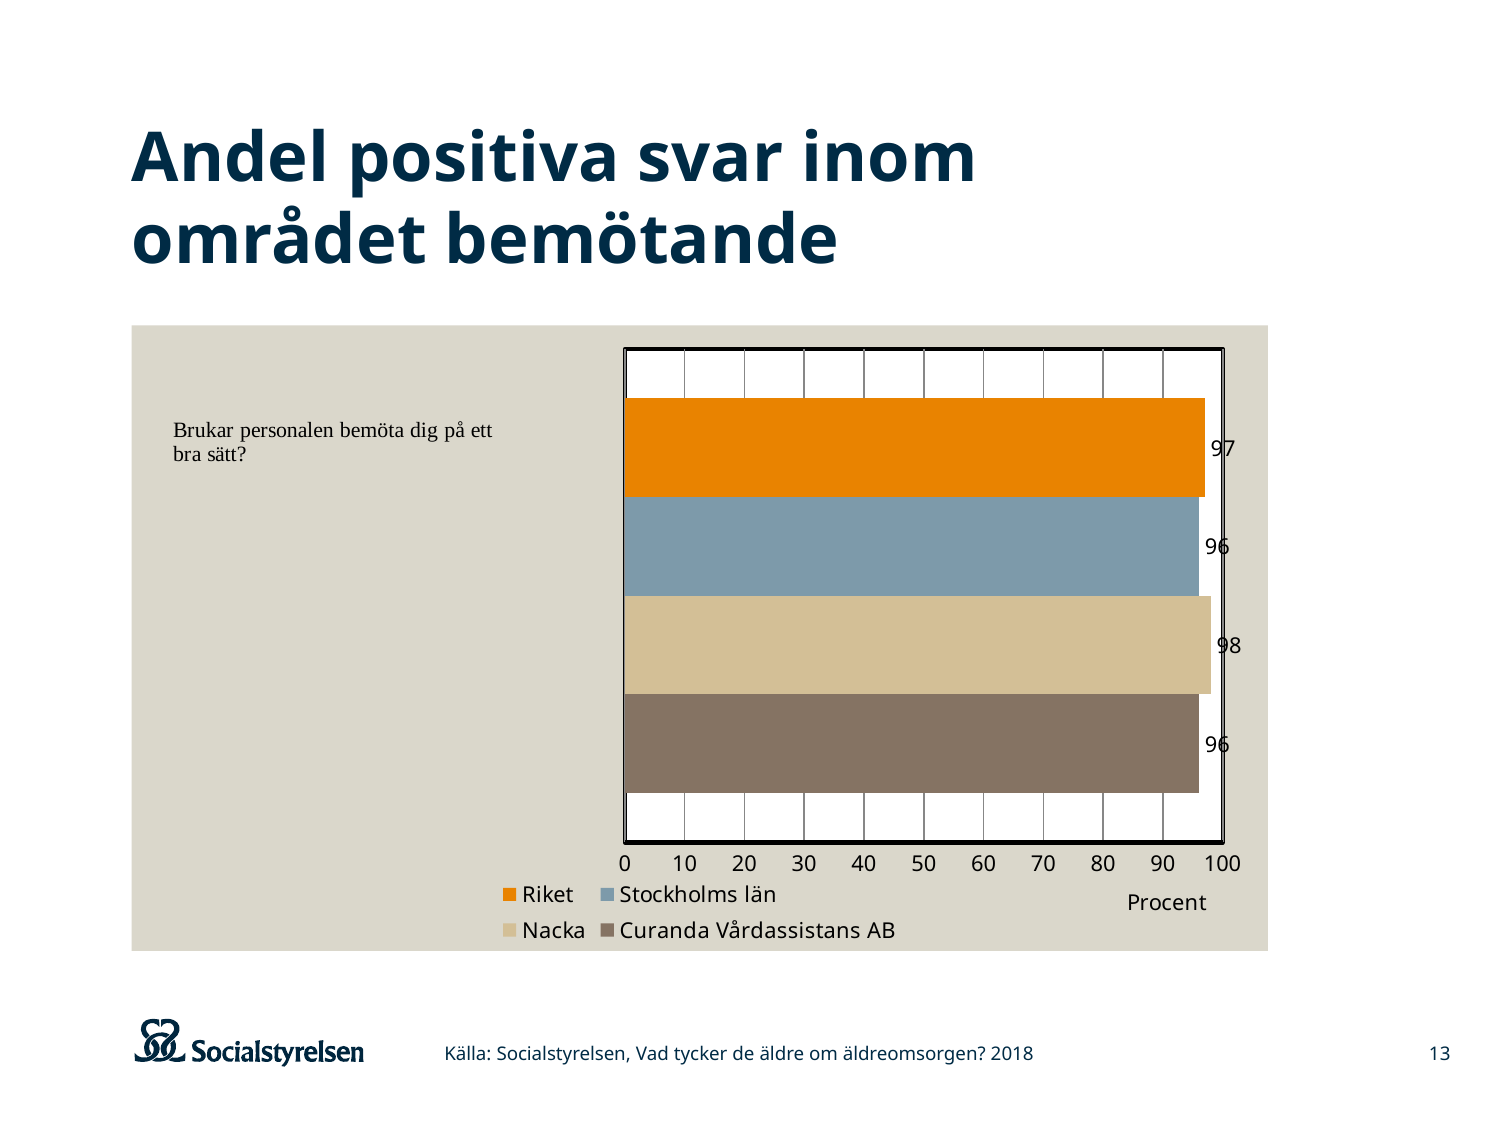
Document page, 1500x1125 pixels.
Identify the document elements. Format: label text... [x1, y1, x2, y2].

chart [131, 325, 1269, 952]
title Andel positiva svar inom området bemötande [131, 112, 1273, 326]
slide_number 13 [1379, 1032, 1451, 1077]
footer Källa: Socialstyrelsen, Vad tycker de äldre om äldreomsorgen? 2018 [444, 1032, 1110, 1077]
